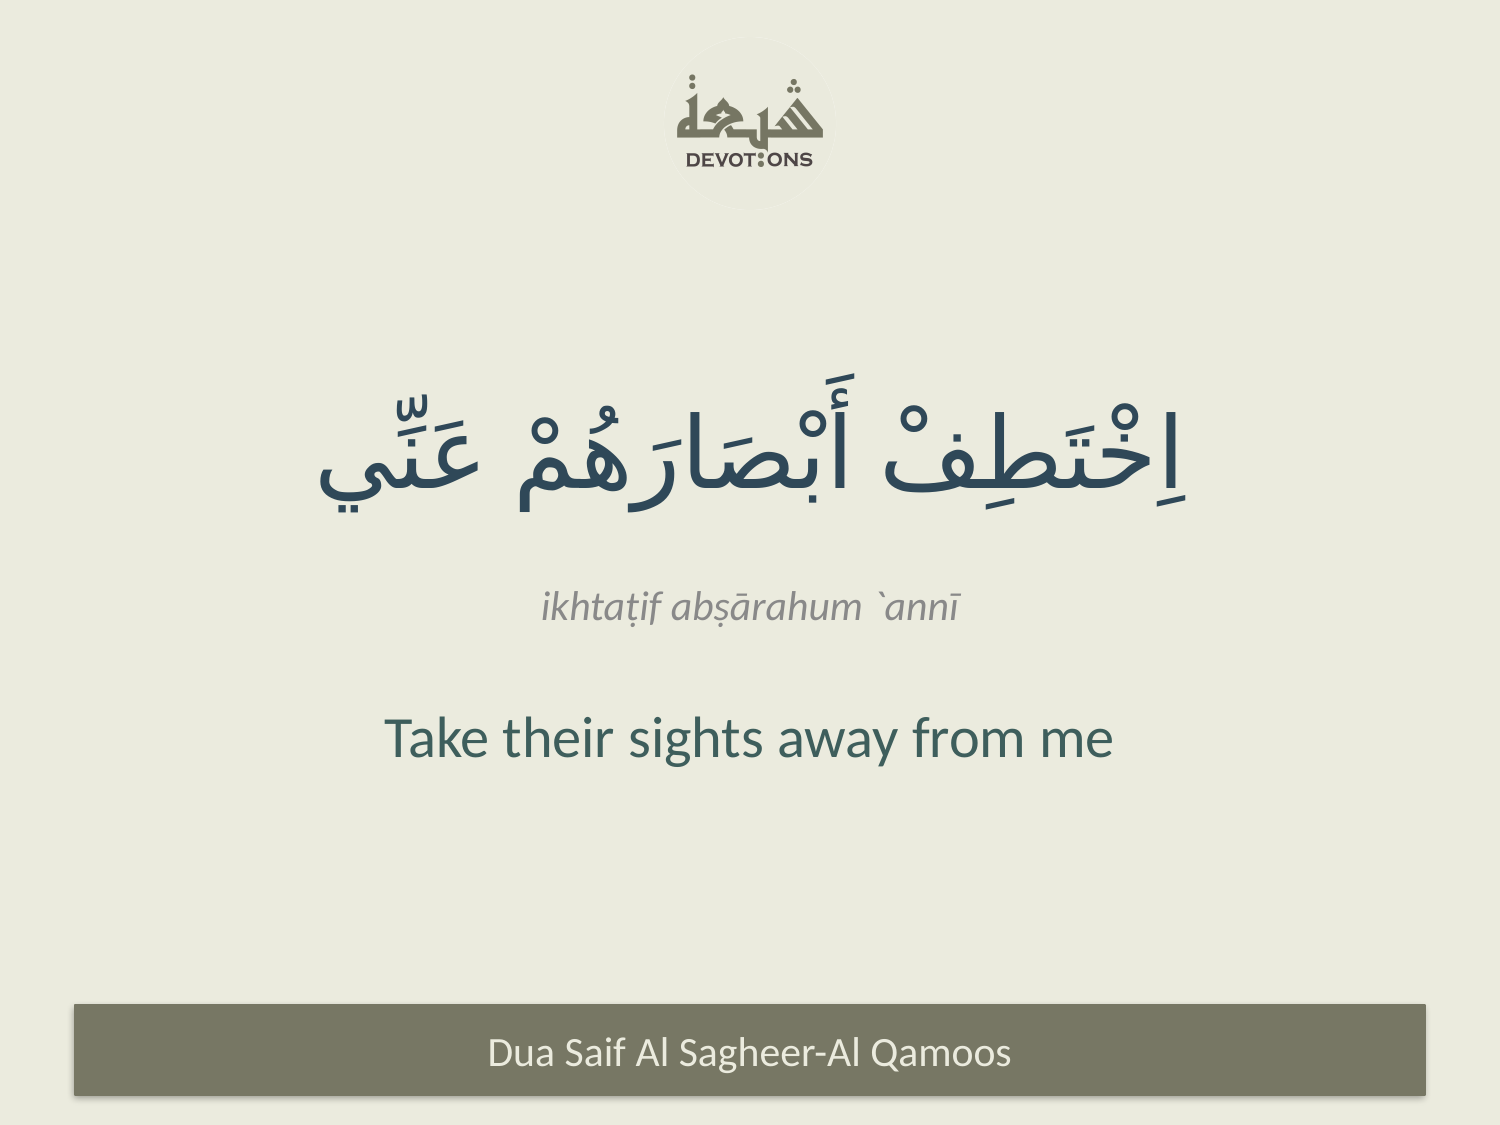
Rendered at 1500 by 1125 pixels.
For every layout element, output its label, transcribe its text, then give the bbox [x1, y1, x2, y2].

text_box [74, 1004, 1426, 1096]
picture [656, 29, 844, 218]
text_box اِخْتَطِفْ أَبْصَارَهُمْ عَنِّي ikhtaṭif abṣārahum `annī Take their sights away from me [74, 381, 1425, 776]
text_box Dua Saif Al Sagheer-Al Qamoos [472, 1017, 1028, 1083]
